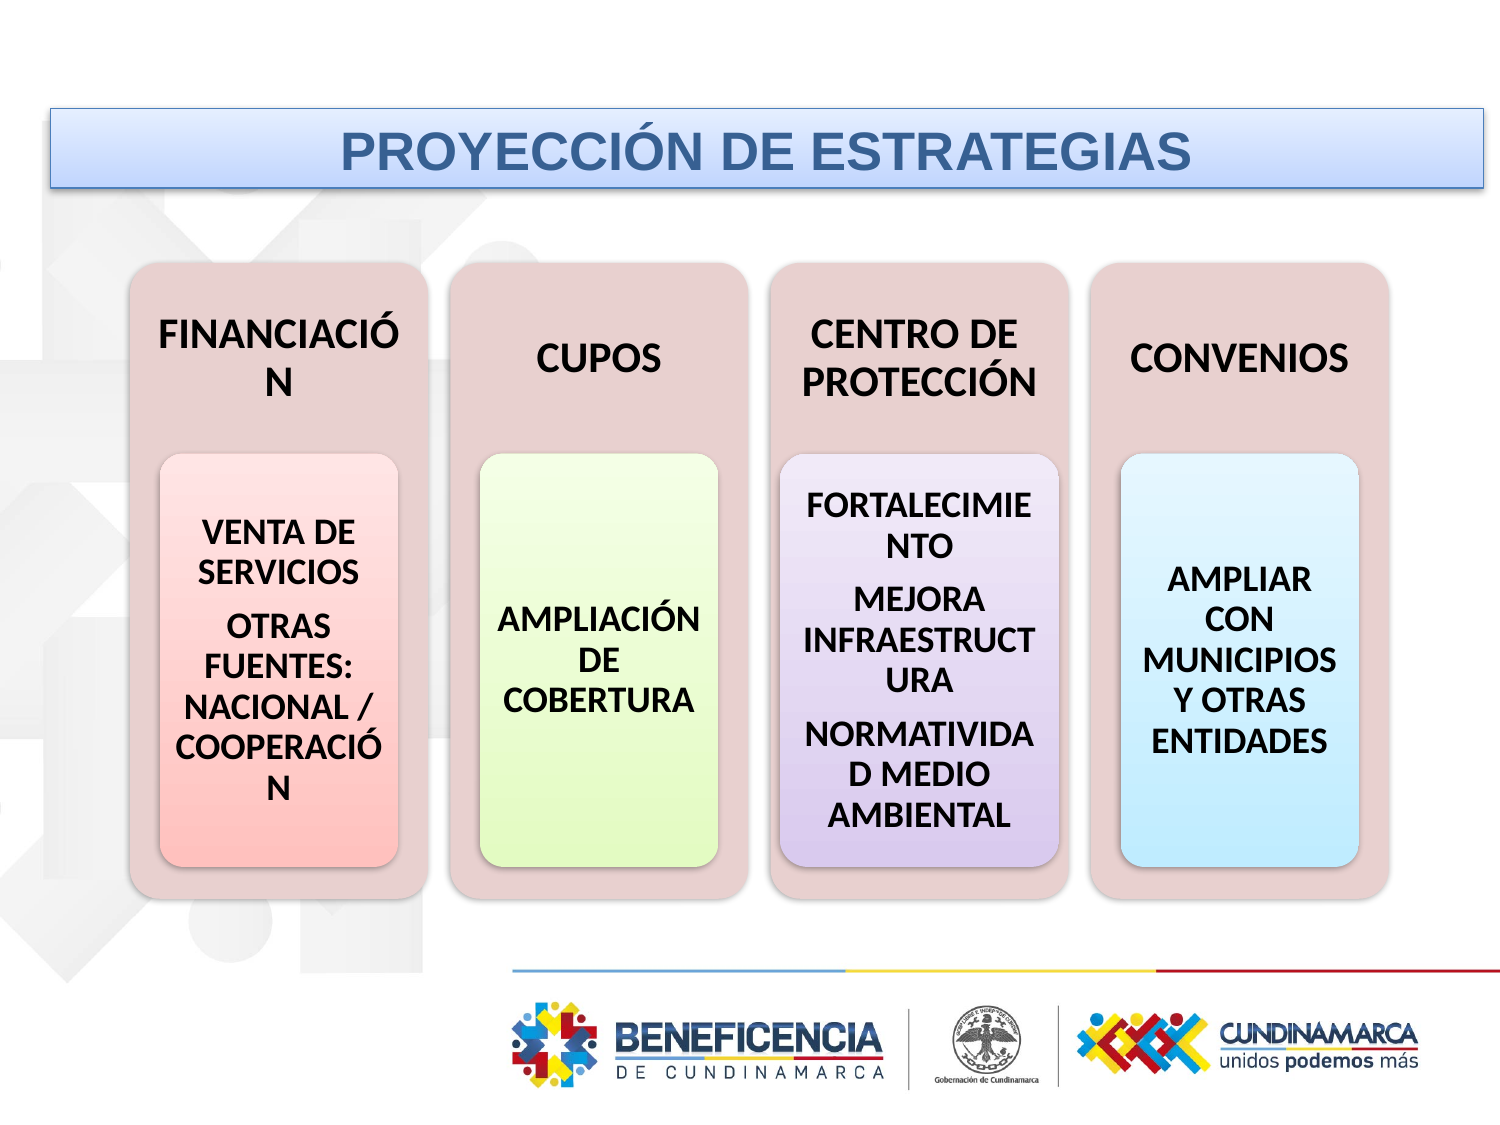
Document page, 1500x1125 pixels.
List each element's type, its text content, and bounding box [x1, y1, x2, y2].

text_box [129, 262, 1390, 899]
text_box PROYECCIÓN DE ESTRATEGIAS [50, 108, 1484, 189]
picture [0, 0, 1500, 1125]
